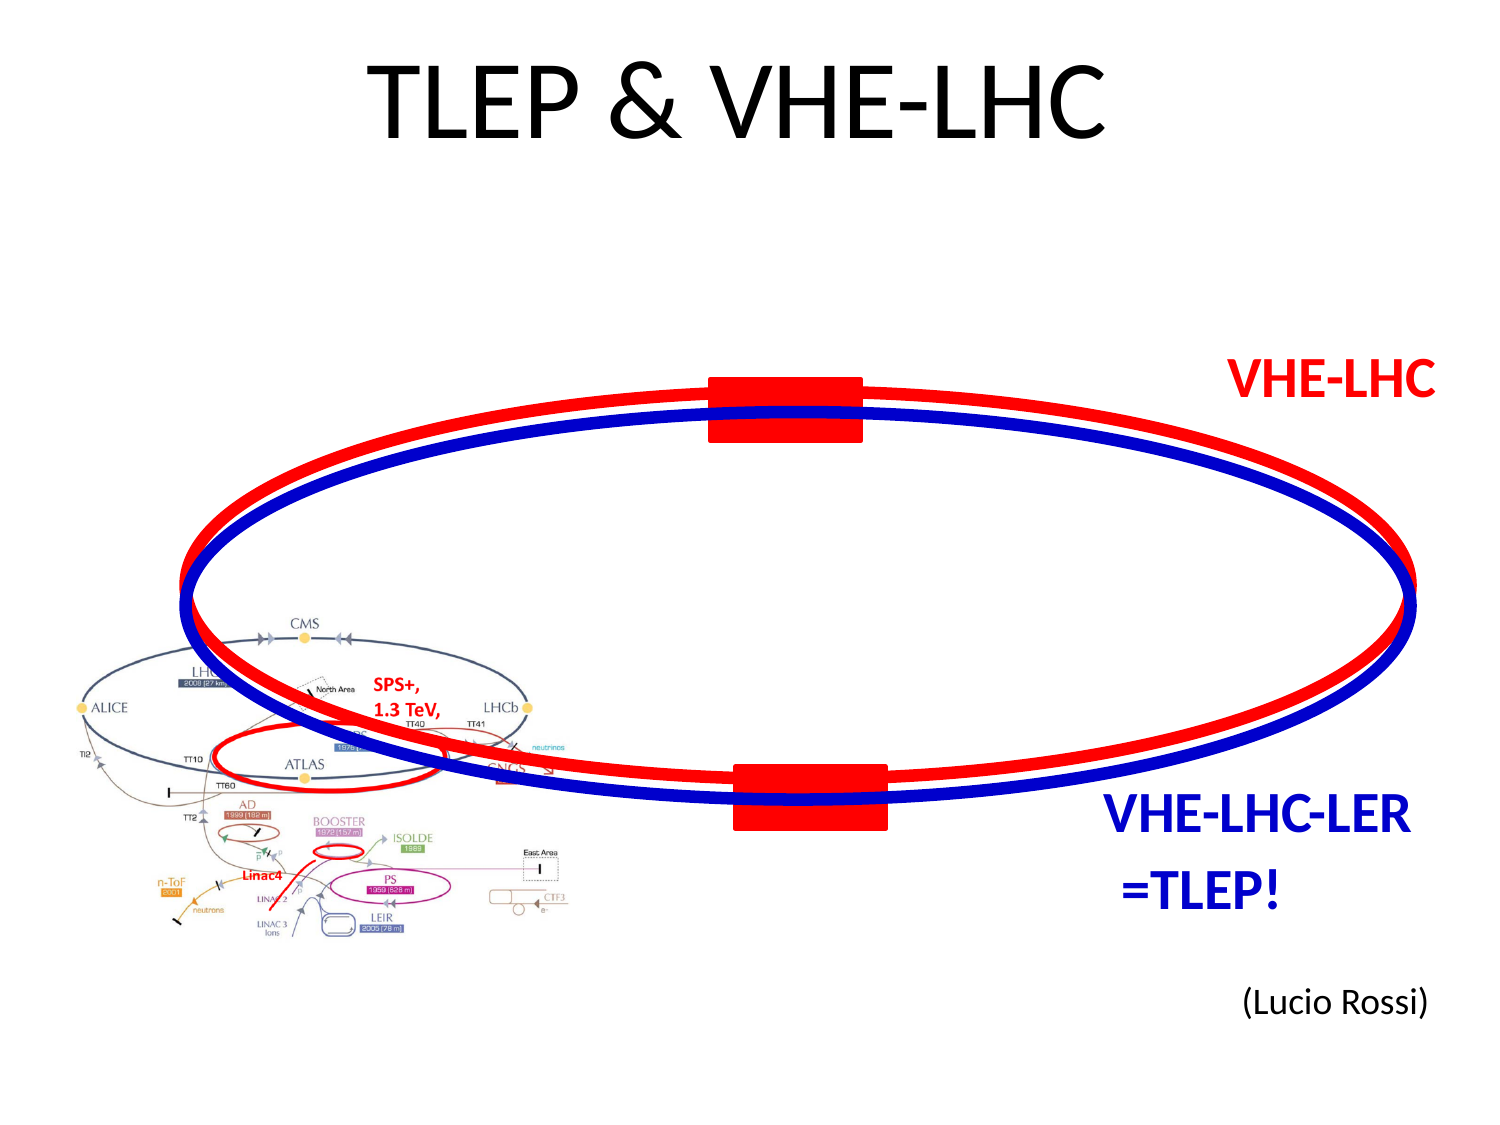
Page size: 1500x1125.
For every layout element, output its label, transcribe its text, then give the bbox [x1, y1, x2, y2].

text_box [1290, 487, 1413, 595]
text_box [183, 409, 1413, 802]
text_box =TLEP! [1106, 843, 1298, 999]
text_box [733, 800, 888, 831]
text_box [183, 389, 1212, 594]
title TLEP & VHE-LHC [0, 0, 1500, 188]
text_box [708, 377, 863, 391]
text_box VHE-LHC [1212, 331, 1451, 487]
text_box VHE-LHC-LER [1088, 766, 1428, 922]
text_box (Lucio Rossi) [1226, 969, 1445, 1030]
picture [76, 609, 580, 949]
